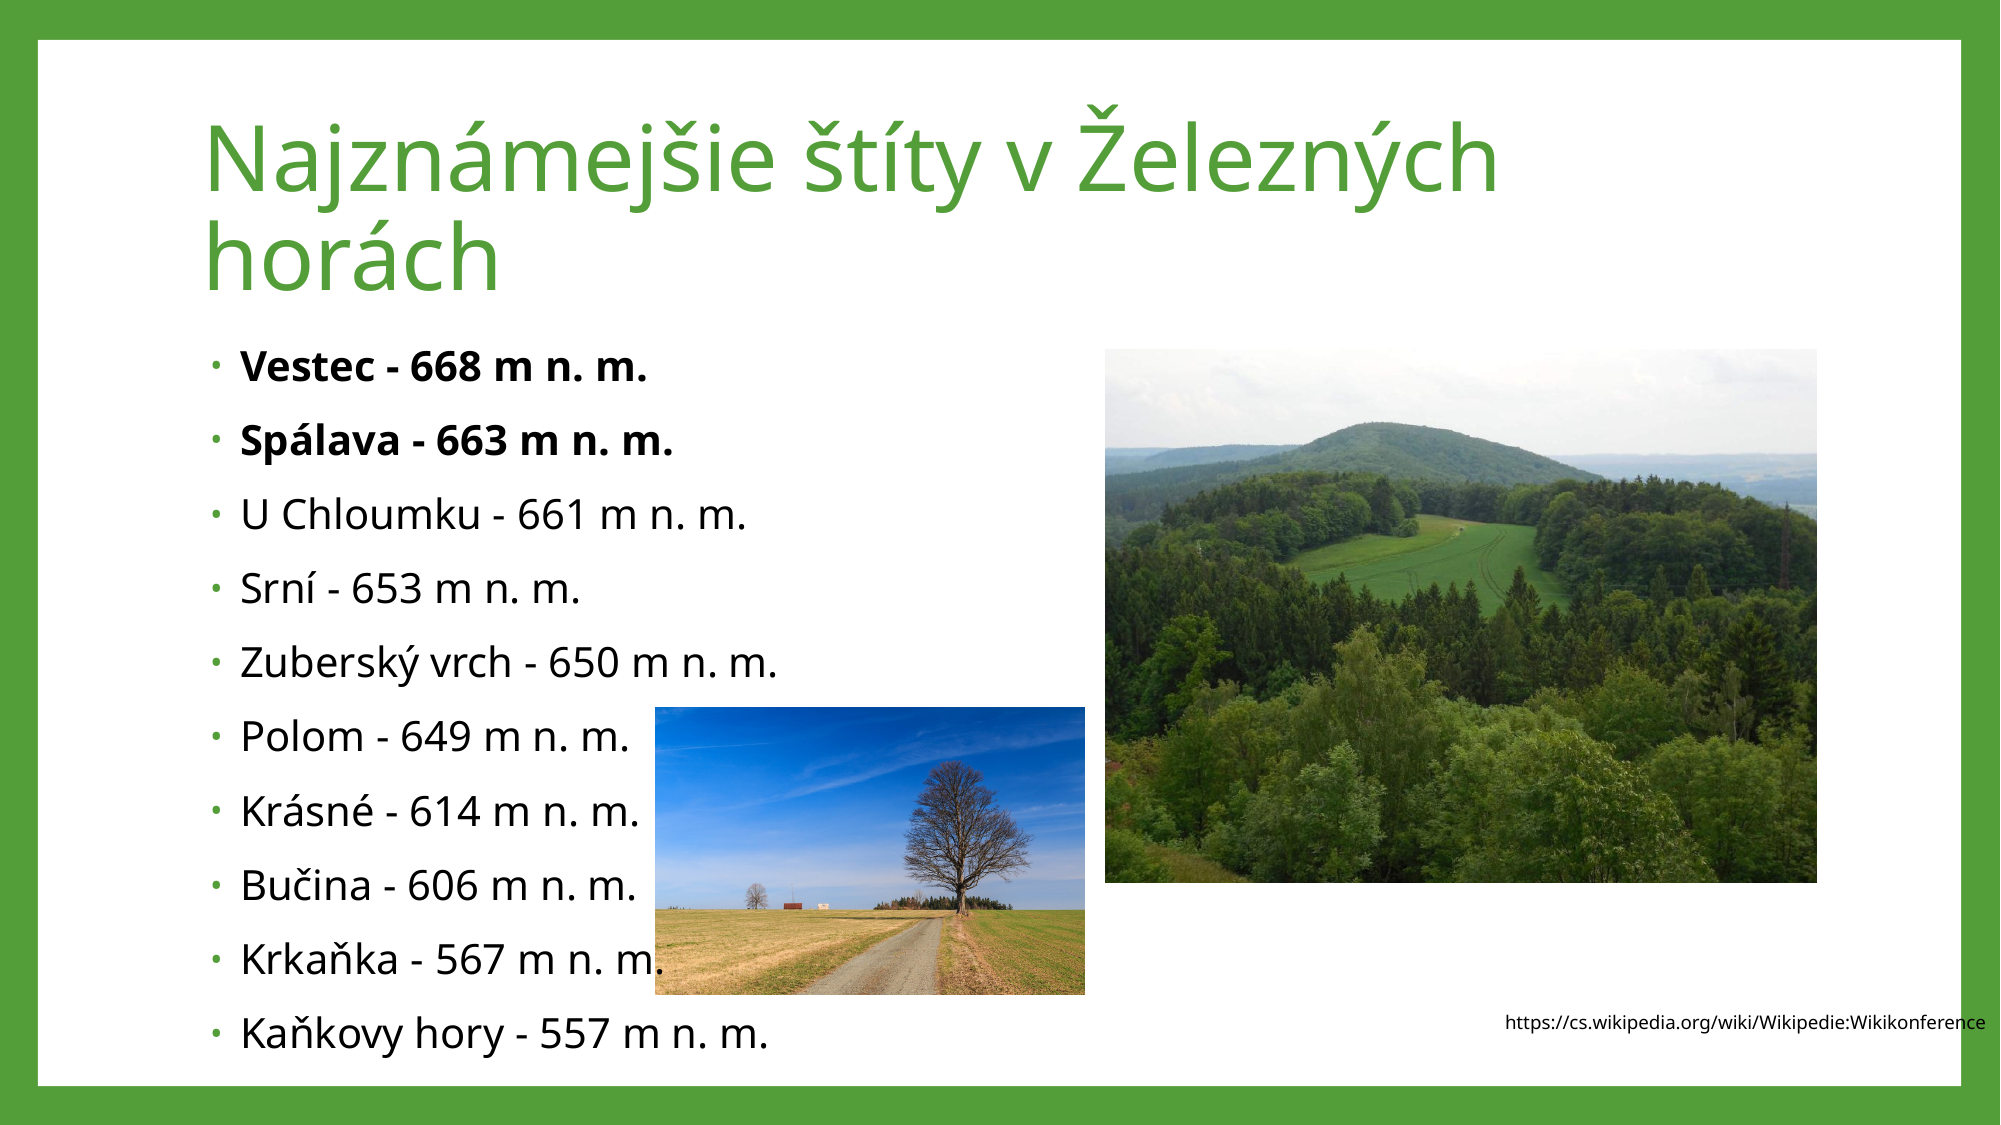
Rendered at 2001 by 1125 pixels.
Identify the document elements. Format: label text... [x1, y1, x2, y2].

picture [1104, 349, 1817, 884]
text_box https://cs.wikipedia.org/wiki/Wikipedie:Wikikonference [1490, 1003, 2000, 1041]
title Najznámejšie štíty v Železných horách [187, 99, 1808, 323]
list Vestec - 668 m n. m. Spálava - 663 m n. m. U Chloumku - 661 m n. m. Srní - 653 m n. m. Zuberský vrch - 650 m n. m. Polom - 649 m n. m. Krásné - 614 m n. m. Bučina - 606 m n. m. Krkaňka - 567 m n. m. Kaňkovy hory - 557 m n. m. [187, 337, 1808, 1000]
picture [654, 707, 1086, 995]
